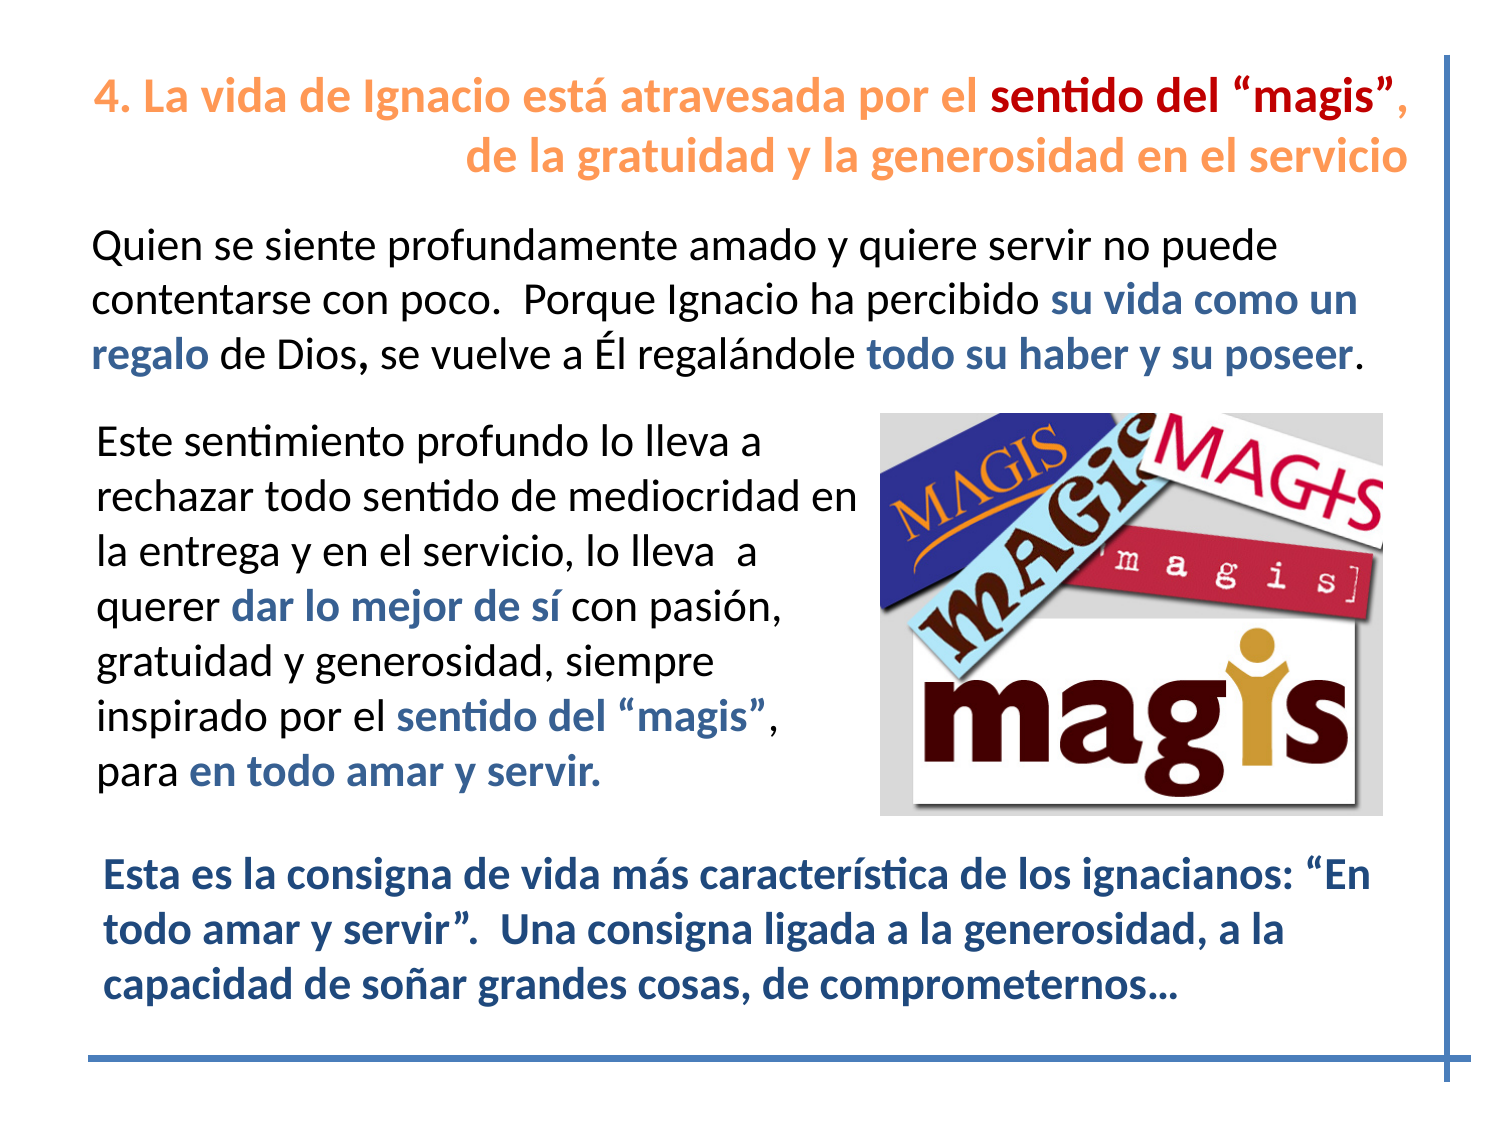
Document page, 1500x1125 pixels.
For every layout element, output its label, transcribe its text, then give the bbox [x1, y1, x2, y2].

picture [880, 413, 1383, 816]
text_box 4. La vida de Ignacio está atravesada por el sentido del “magis”, de la gratuidad y la generosidad en el servicio [76, 55, 1424, 191]
text_box Este sentimiento profundo lo lleva a rechazar todo sentido de mediocridad en la entrega y en el servicio, lo lleva a querer dar lo mejor de sí con pasión, gratuidad y generosidad, siempre inspirado por el sentido del “magis”, para en todo amar y servir. [81, 403, 880, 804]
text_box Esta es la consigna de vida más característica de los ignacianos: “En todo amar y servir”. Una consigna ligada a la generosidad, a la capacidad de soñar grandes cosas, de comprometernos… [88, 835, 1419, 1016]
text_box Quien se siente profundamente amado y quiere servir no puede contentarse con poco. Porque Ignacio ha percibido su vida como un regalo de Dios, se vuelve a Él regalándole todo su haber y su poseer. [76, 206, 1401, 387]
